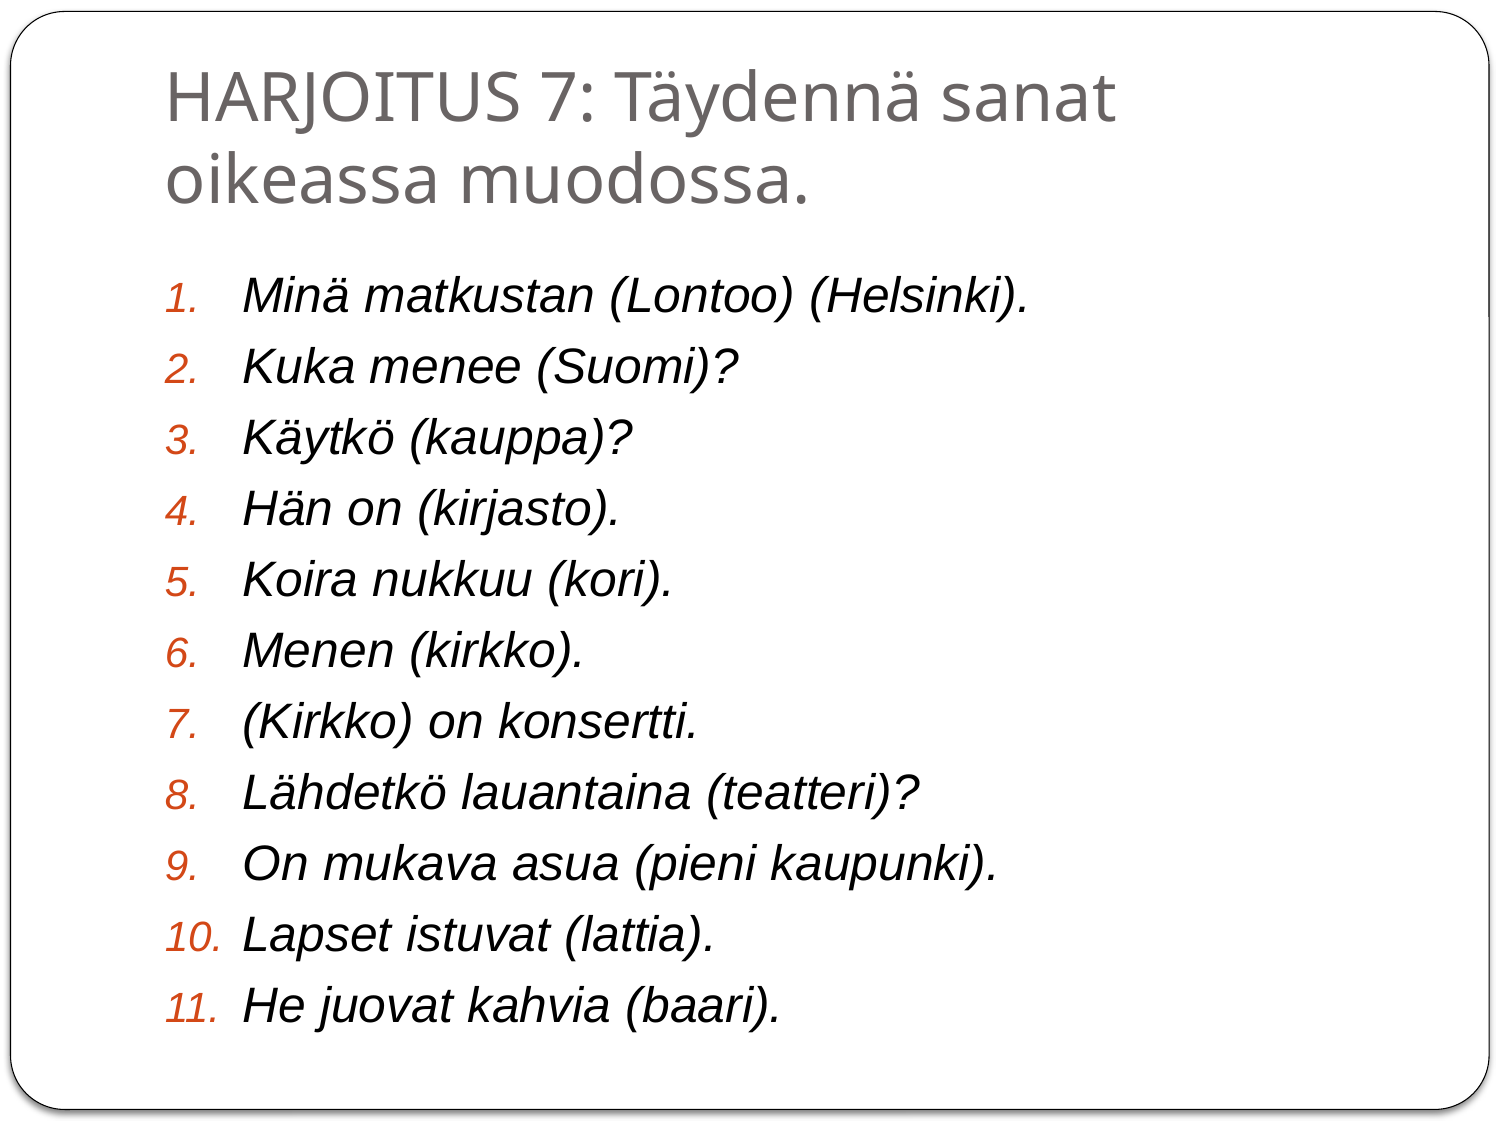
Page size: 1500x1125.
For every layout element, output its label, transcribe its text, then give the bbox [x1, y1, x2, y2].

list Minä matkustan (Lontoo) (Helsinki). Kuka menee (Suomi)? Käytkö (kauppa)? Hän on (kirjasto). Koira nukkuu (kori). Menen (kirkko). (Kirkko) on konsertti. Lähdetkö lauantaina (teatteri)? On mukava asua (pieni kaupunki). Lapset istuvat (lattia). He juovat kahvia (baari). [150, 255, 1425, 1047]
title HARJOITUS 7: Täydennä sanat oikeassa muodossa. [150, 45, 1425, 233]
